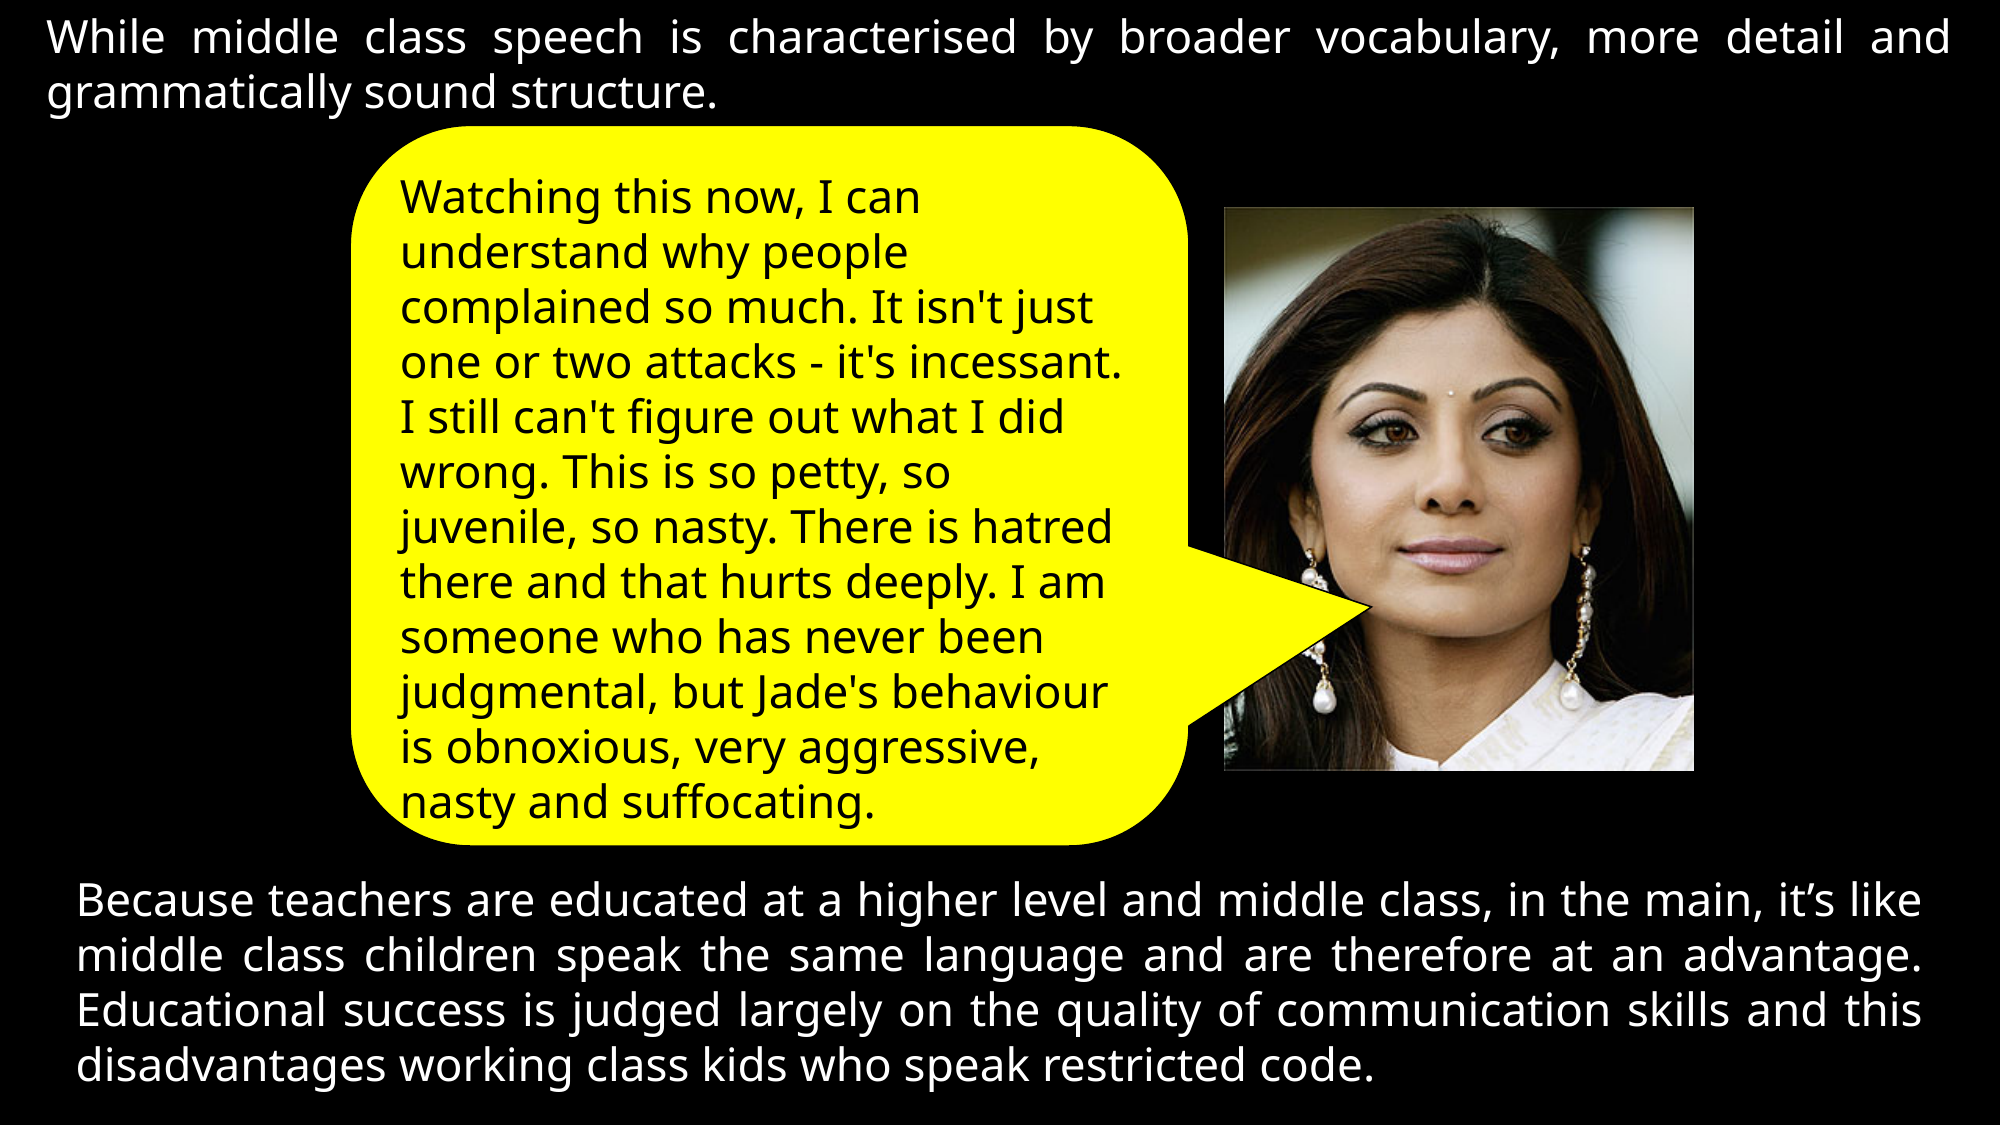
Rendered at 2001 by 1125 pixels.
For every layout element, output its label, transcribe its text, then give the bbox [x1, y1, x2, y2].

text_box While middle class speech is characterised by broader vocabulary, more detail and grammatically sound structure. [31, 0, 1969, 125]
text_box Because teachers are educated at a higher level and middle class, in the main, it’s like middle class children speak the same language and are therefore at an advantage. Educational success is judged largely on the quality of communication skills and this disadvantages working class kids who speak restricted code. [60, 863, 1940, 1099]
text_box Watching this now, I can understand why people complained so much. It isn't just one or two attacks - it's incessant. I still can't figure out what I did wrong. This is so petty, so juvenile, so nasty. There is hatred there and that hurts deeply. I am someone who has never been judgmental, but Jade's behaviour is obnoxious, very aggressive, nasty and suffocating. [350, 125, 1219, 847]
picture [1224, 207, 1694, 771]
